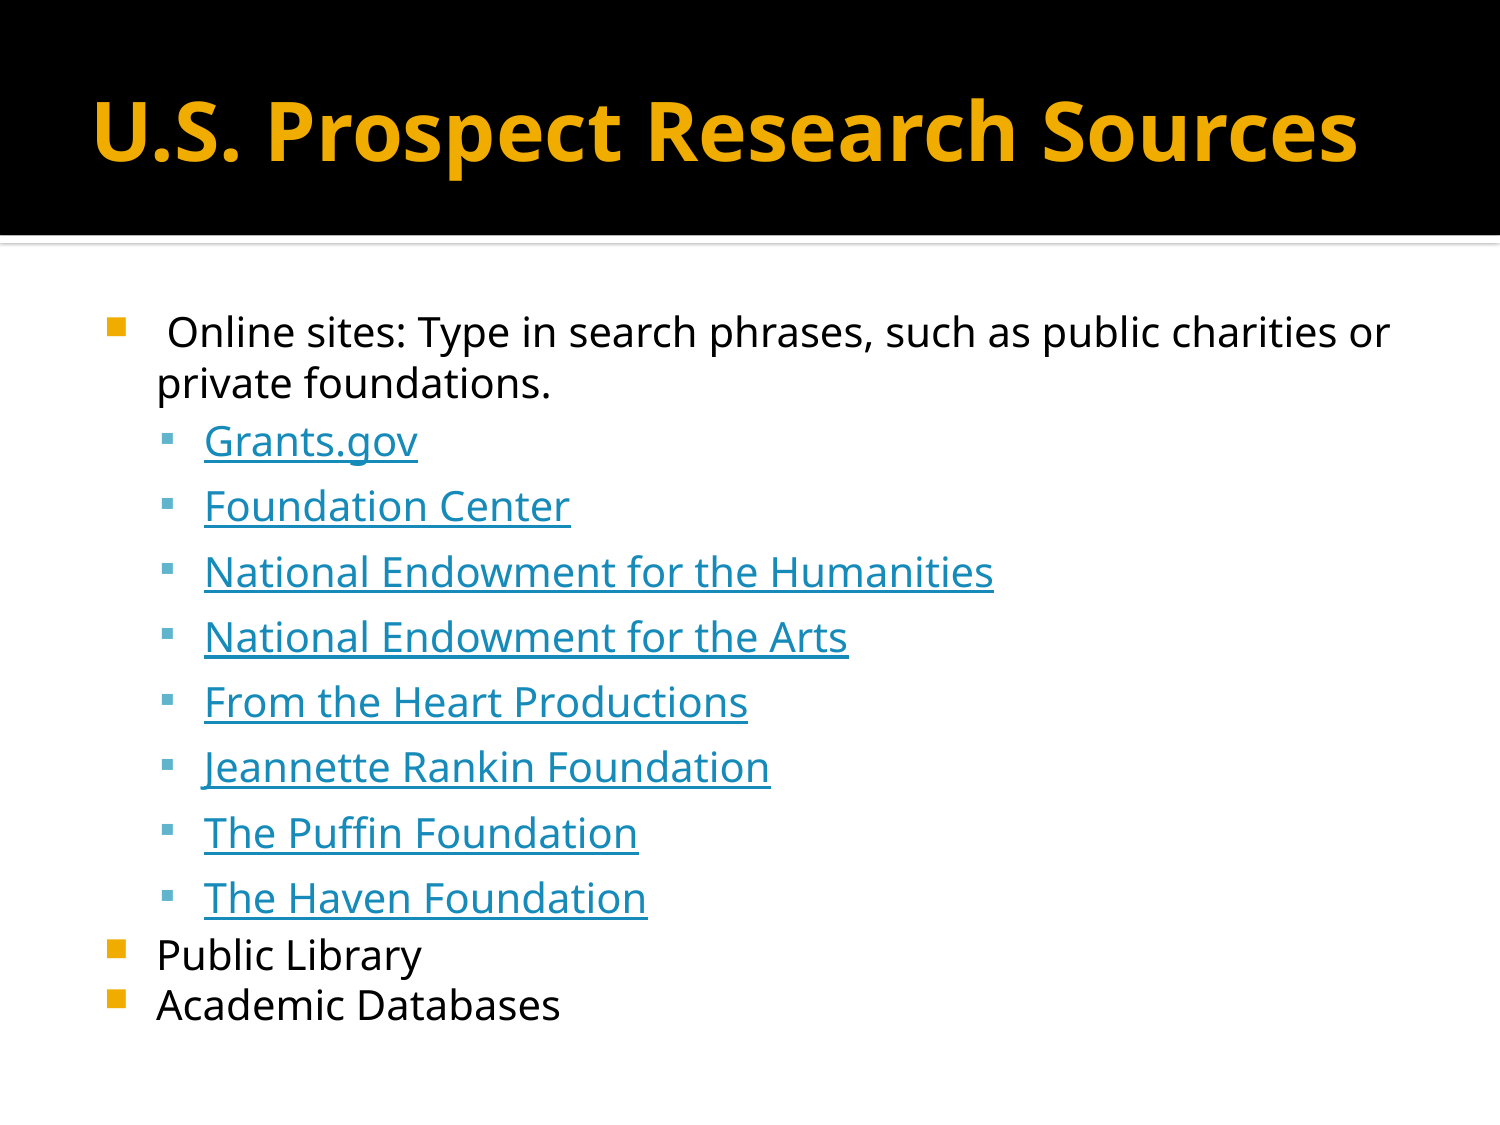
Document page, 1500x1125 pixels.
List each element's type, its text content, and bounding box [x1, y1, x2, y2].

list Online sites: Type in search phrases, such as public charities or private foundations. Grants.gov Foundation Center National Endowment for the Humanities National Endowment for the Arts From the Heart Productions Jeannette Rankin Foundation The Puffin Foundation The Haven Foundation Public Library Academic Databases [75, 291, 1425, 1050]
title U.S. Prospect Research Sources [75, 25, 1425, 231]
